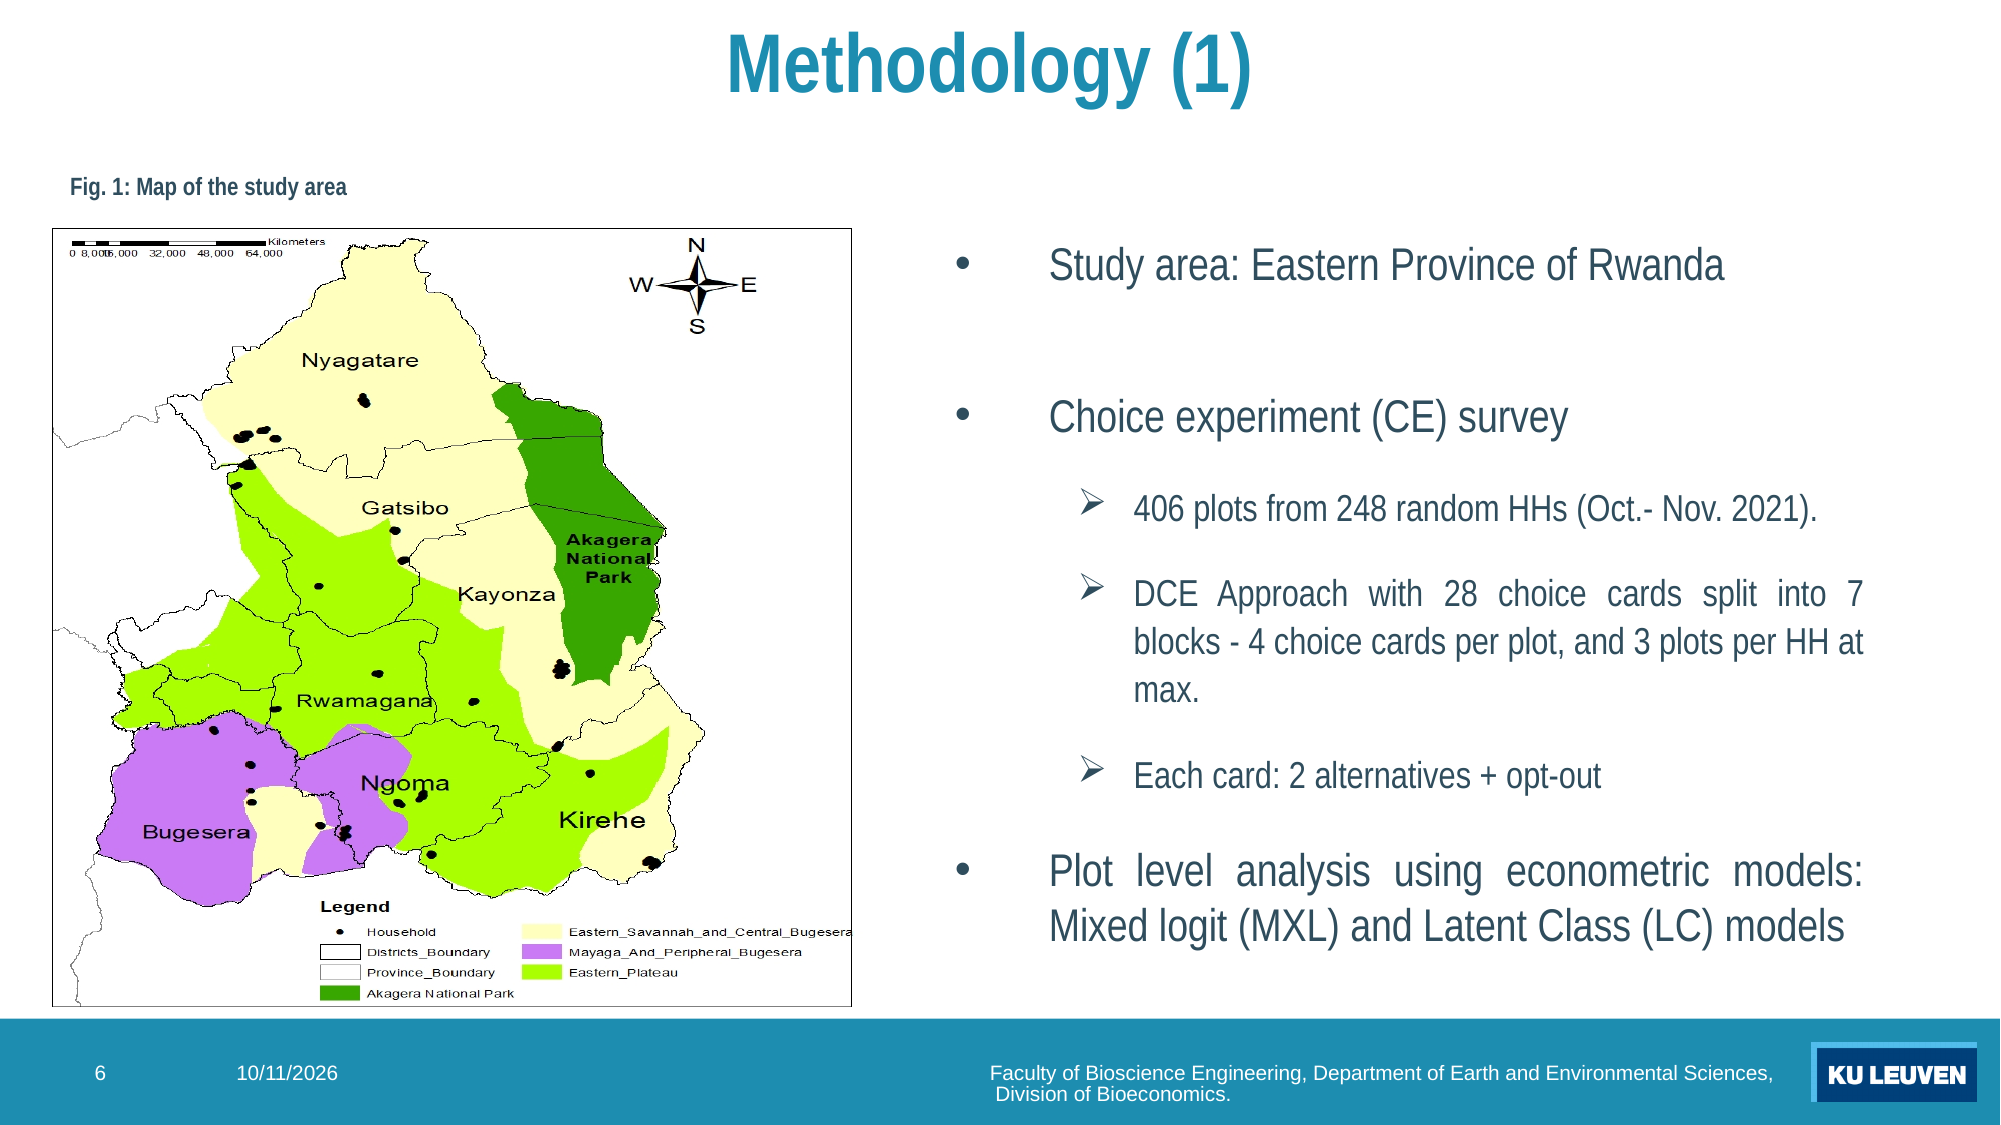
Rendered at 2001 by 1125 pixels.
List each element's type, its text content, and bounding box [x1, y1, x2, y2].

picture [43, 221, 863, 1014]
title Methodology (1) [615, 5, 1385, 112]
picture [1811, 1042, 1977, 1102]
slide_number 6 [94, 1018, 201, 1125]
text_box Fig. 1: Map of the study area [55, 166, 851, 221]
footer Faculty of Bioscience Engineering, Department of Earth and Environmental Sciences, Division of Bioeconomics. [989, 1018, 1809, 1125]
list 406 plots from 248 random HHs (Oct.- Nov. 2021). DCE Approach with 28 choice cards split into 7 blocks - 4 choice cards per plot, and 3 plots per HH at max. Each card: 2 alternatives + opt-out [1062, 472, 1880, 828]
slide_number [236, 1018, 355, 1125]
text_box Study area: Eastern Province of Rwanda Choice experiment (CE) survey Plot level analysis using econometric models: Mixed logit (MXL) and Latent Class (LC) models [939, 227, 1880, 970]
